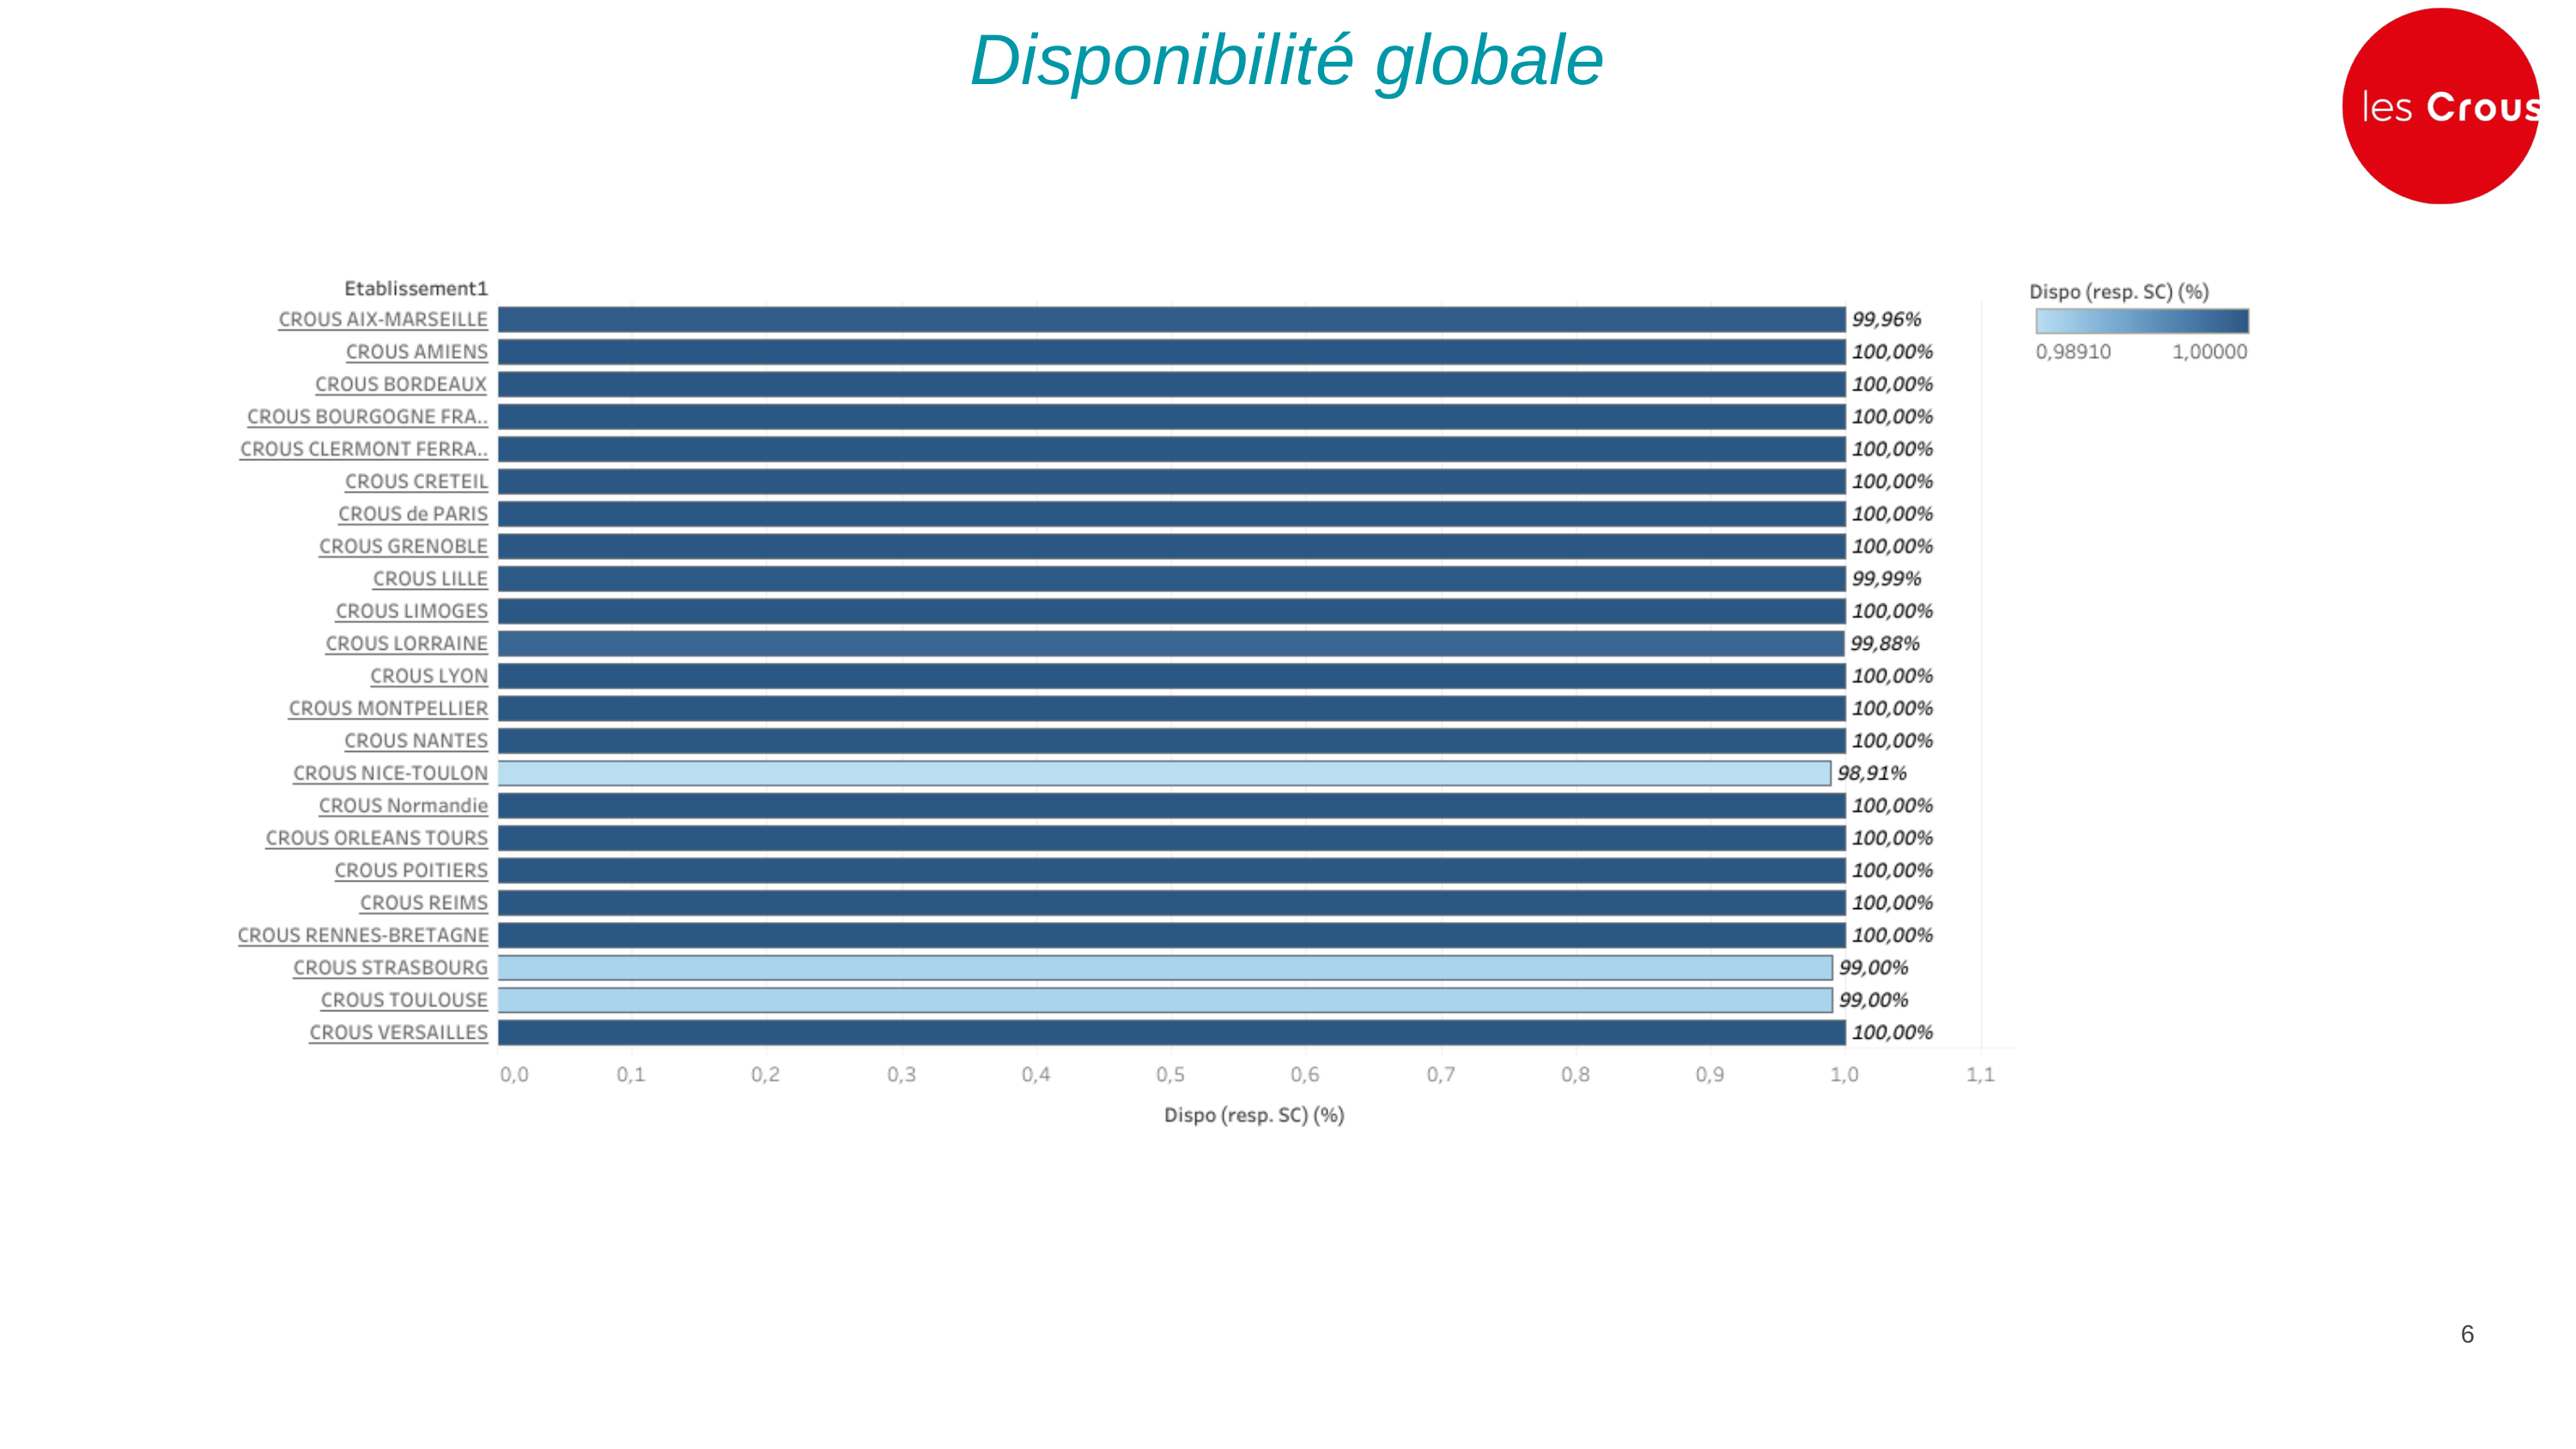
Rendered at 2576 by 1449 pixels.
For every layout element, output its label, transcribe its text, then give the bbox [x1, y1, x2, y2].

slide_number ‹#› [2407, 1276, 2476, 1388]
picture [238, 261, 2257, 1141]
picture [2342, 8, 2540, 204]
text_box Disponibilité globale [720, 6, 1856, 106]
